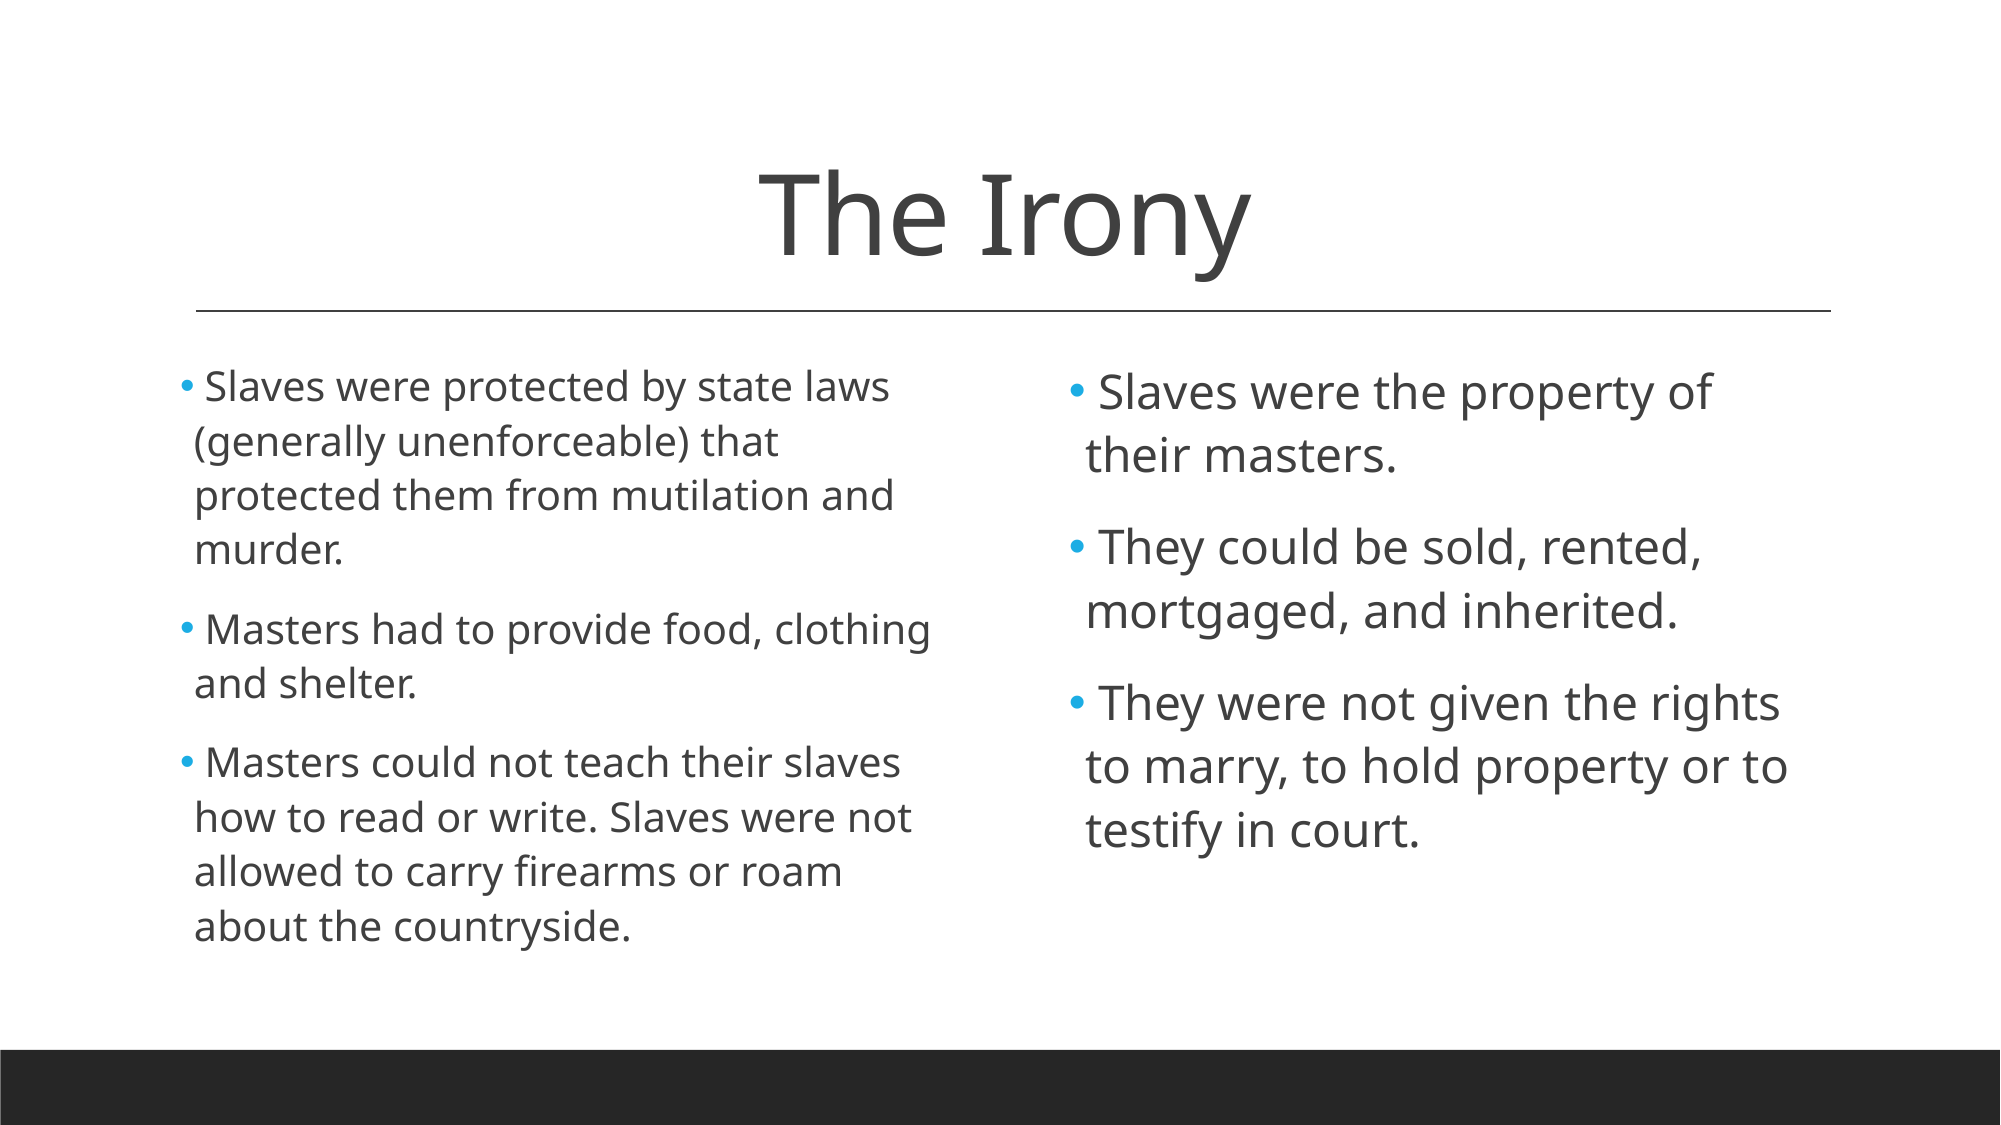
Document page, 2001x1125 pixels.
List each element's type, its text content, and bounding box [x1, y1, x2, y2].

list Slaves were protected by state laws (generally unenforceable) that protected them from mutilation and murder. Masters had to provide food, clothing and shelter. Masters could not teach their slaves how to read or write. Slaves were not allowed to carry firearms or roam about the countryside. [180, 347, 942, 963]
title The Irony [180, 47, 1830, 285]
list Slaves were the property of their masters. They could be sold, rented, mortgaged, and inherited. They were not given the rights to marry, to hold property or to testify in court. [1068, 347, 1830, 963]
